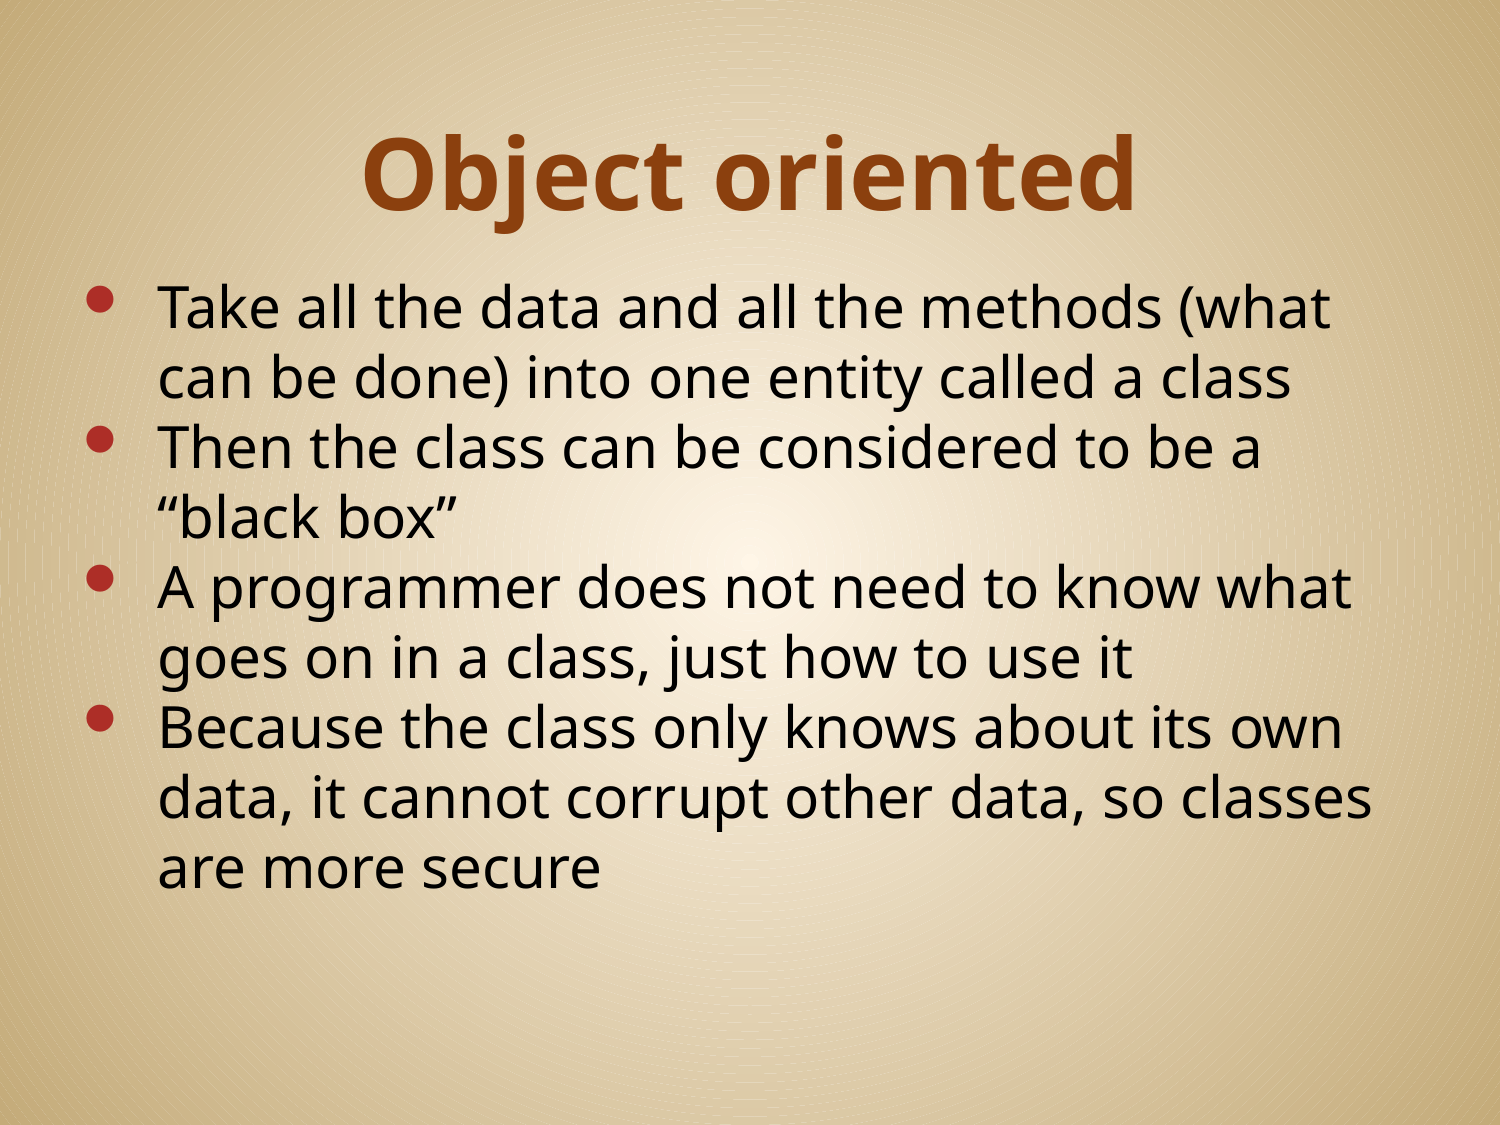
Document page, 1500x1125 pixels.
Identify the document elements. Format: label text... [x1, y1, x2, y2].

title Object oriented [75, 50, 1425, 238]
list Take all the data and all the methods (what can be done) into one entity called a class Then the class can be considered to be a “black box” A programmer does not need to know what goes on in a class, just how to use it Because the class only knows about its own data, it cannot corrupt other data, so classes are more secure [75, 262, 1425, 1005]
